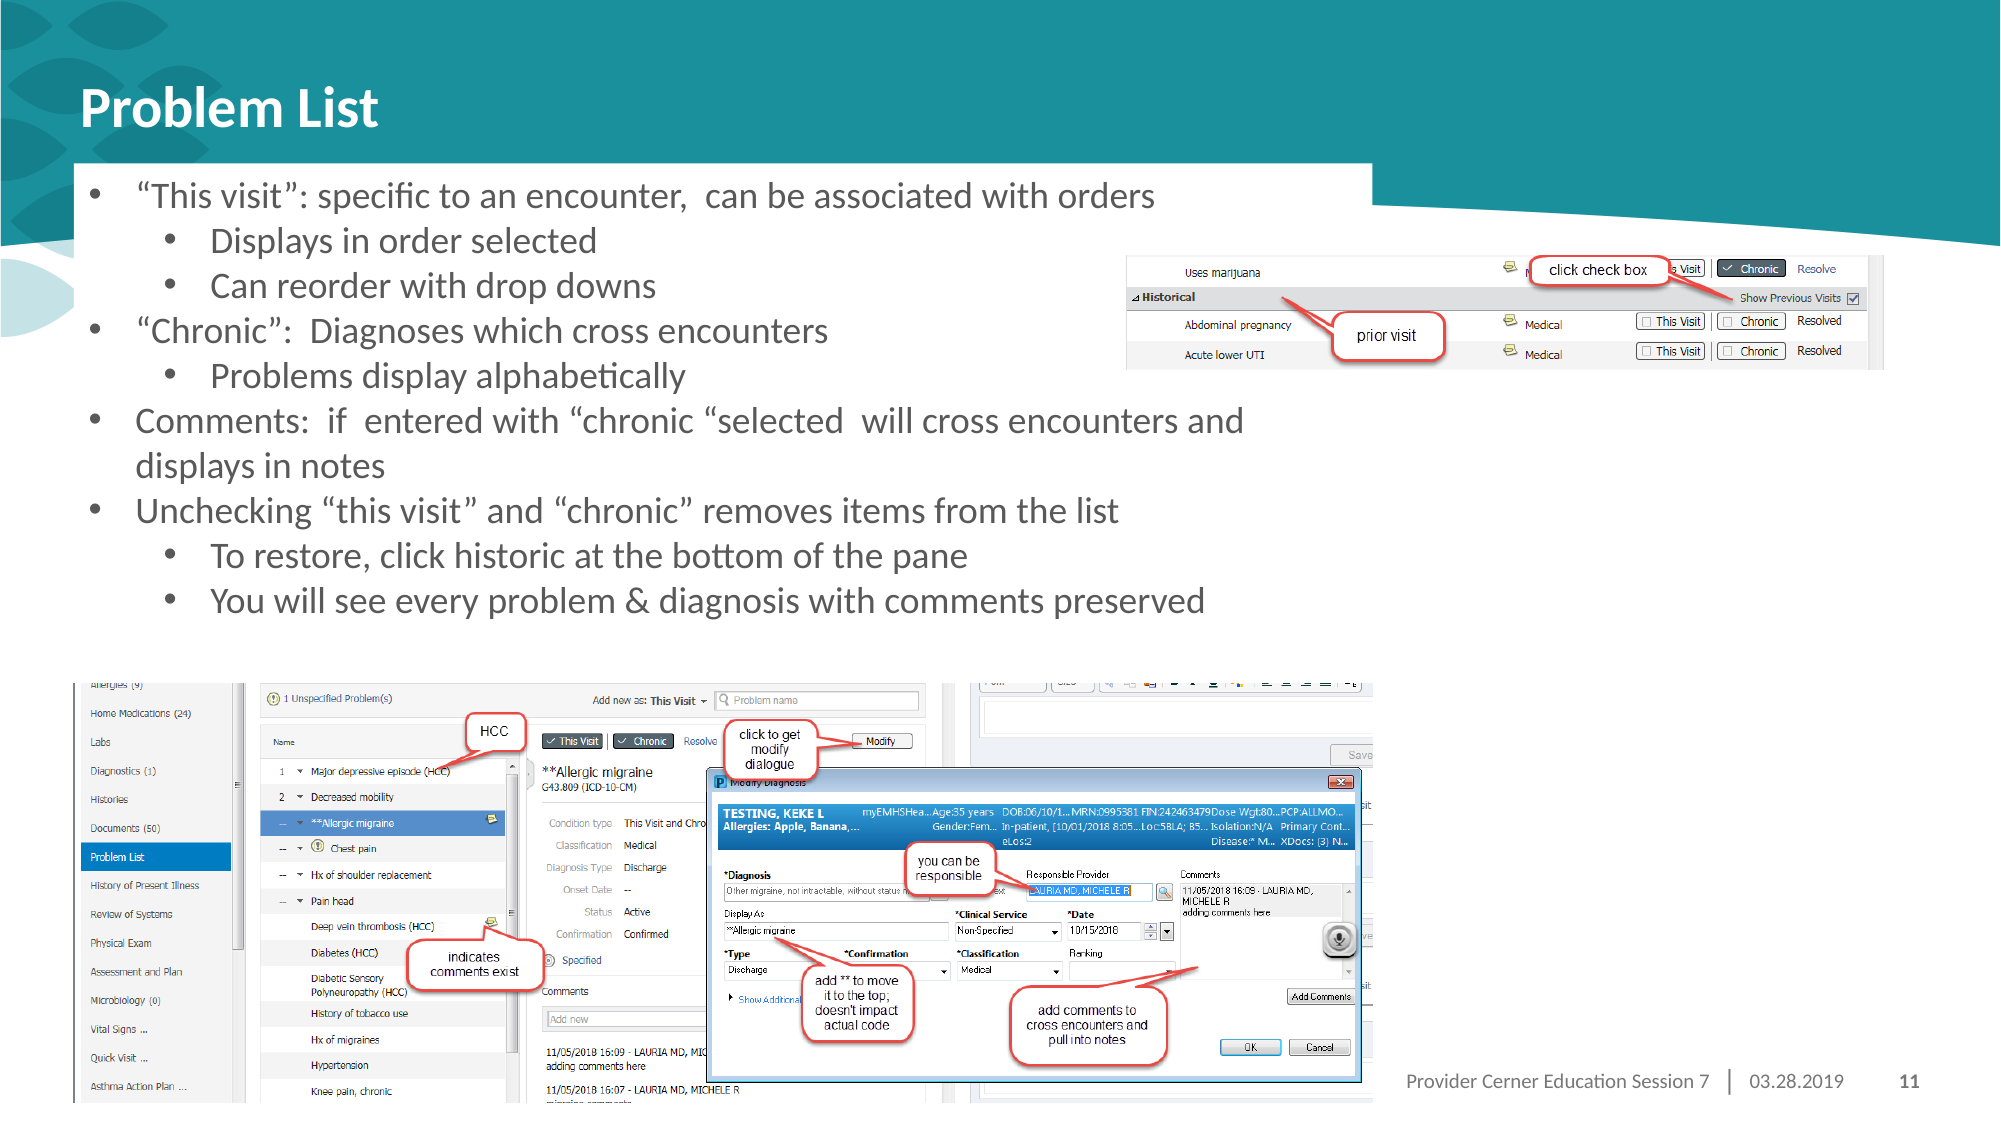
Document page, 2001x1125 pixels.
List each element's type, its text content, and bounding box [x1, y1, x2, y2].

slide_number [1749, 1063, 1854, 1094]
text_box “This visit”: specific to an encounter, can be associated with orders Displays in order selected Can reorder with drop downs “Chronic”: Diagnoses which cross encounters Problems display alphabetically Comments: if entered with “chronic “selected will cross encounters and displays in notes Unchecking “this visit” and “chronic” removes items from the list To restore, click historic at the bottom of the pane You will see every problem & diagnosis with comments preserved [73, 163, 1373, 674]
footer Provider Cerner Education Session 7 [1373, 1063, 1710, 1094]
picture [0, 0, 2001, 1125]
slide_number 11 [1854, 1063, 1921, 1094]
title Problem List [80, 0, 1710, 218]
